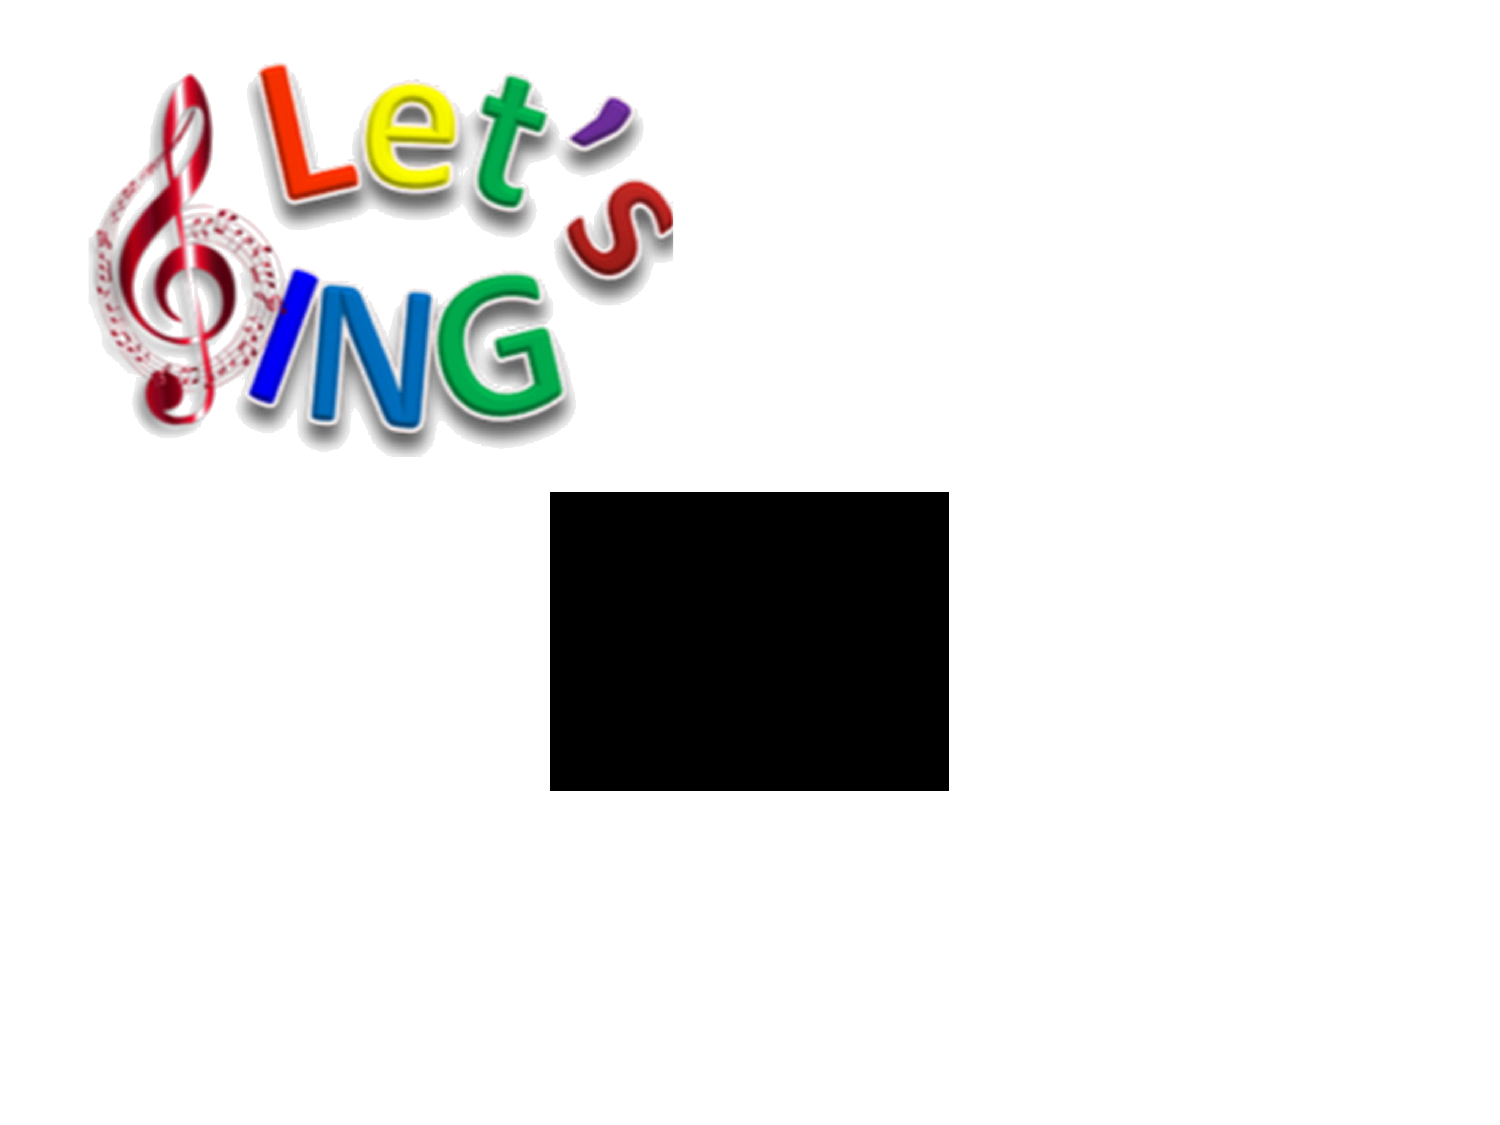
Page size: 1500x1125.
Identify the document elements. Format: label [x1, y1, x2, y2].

list [548, 491, 950, 792]
picture [88, 42, 674, 457]
